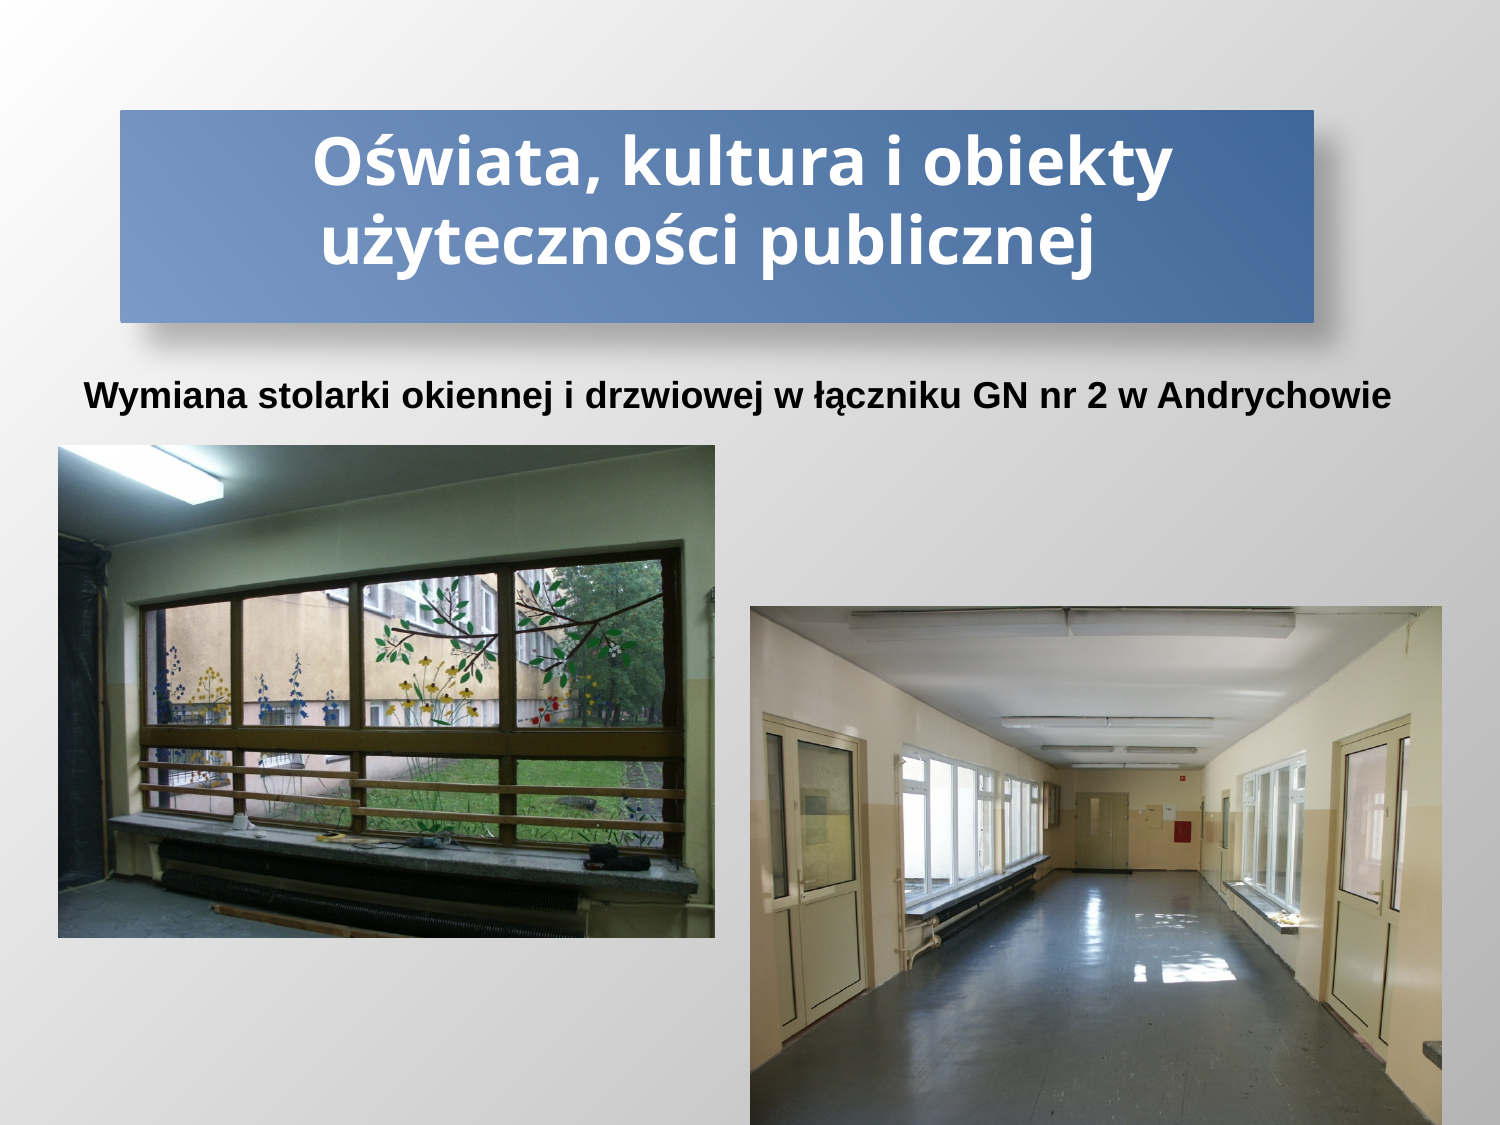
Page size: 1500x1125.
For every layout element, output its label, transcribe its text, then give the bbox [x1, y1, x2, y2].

text_box Oświata, kultura i obiekty użyteczności publicznej [120, 110, 1314, 323]
picture [58, 445, 716, 938]
text_box Wymiana stolarki okiennej i drzwiowej w łączniku GN nr 2 w Andrychowie [58, 363, 1418, 423]
picture [749, 606, 1442, 1125]
